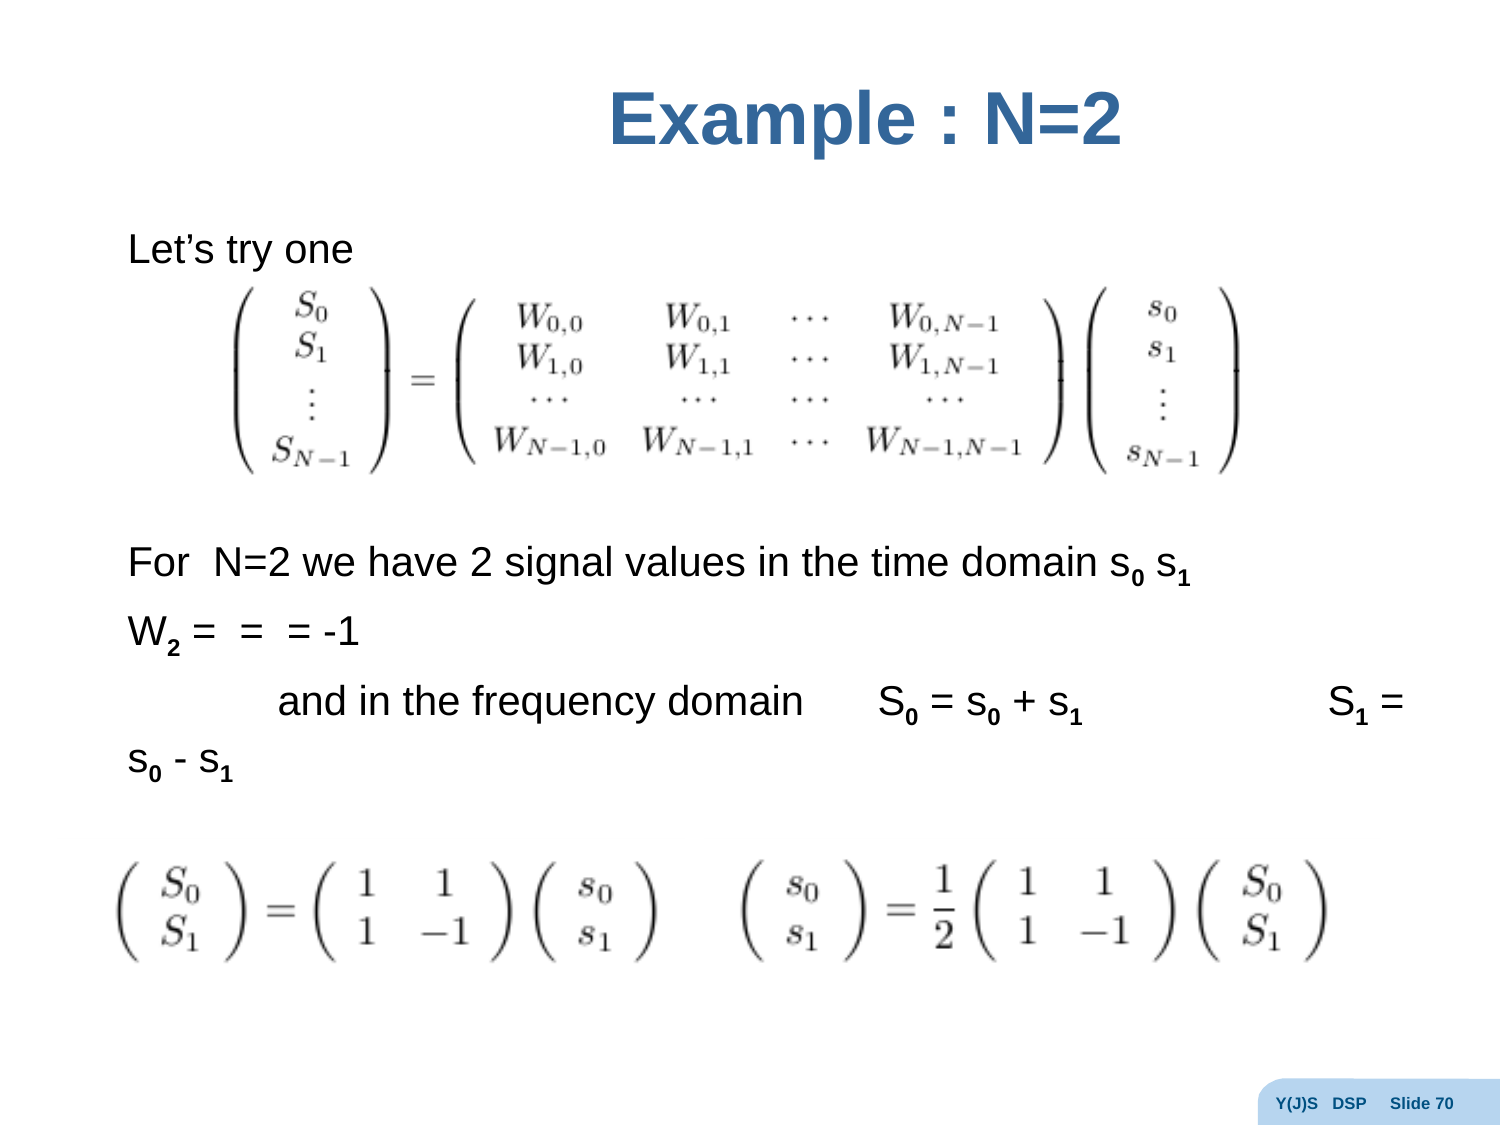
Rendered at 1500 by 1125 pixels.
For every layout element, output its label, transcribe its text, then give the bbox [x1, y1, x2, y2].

picture [57, 836, 686, 984]
title Example : N=2 [317, 26, 1416, 215]
picture [188, 241, 1290, 522]
picture [704, 836, 1381, 991]
slide_number Y(J)S DSP Slide 70 [1260, 1085, 1500, 1125]
